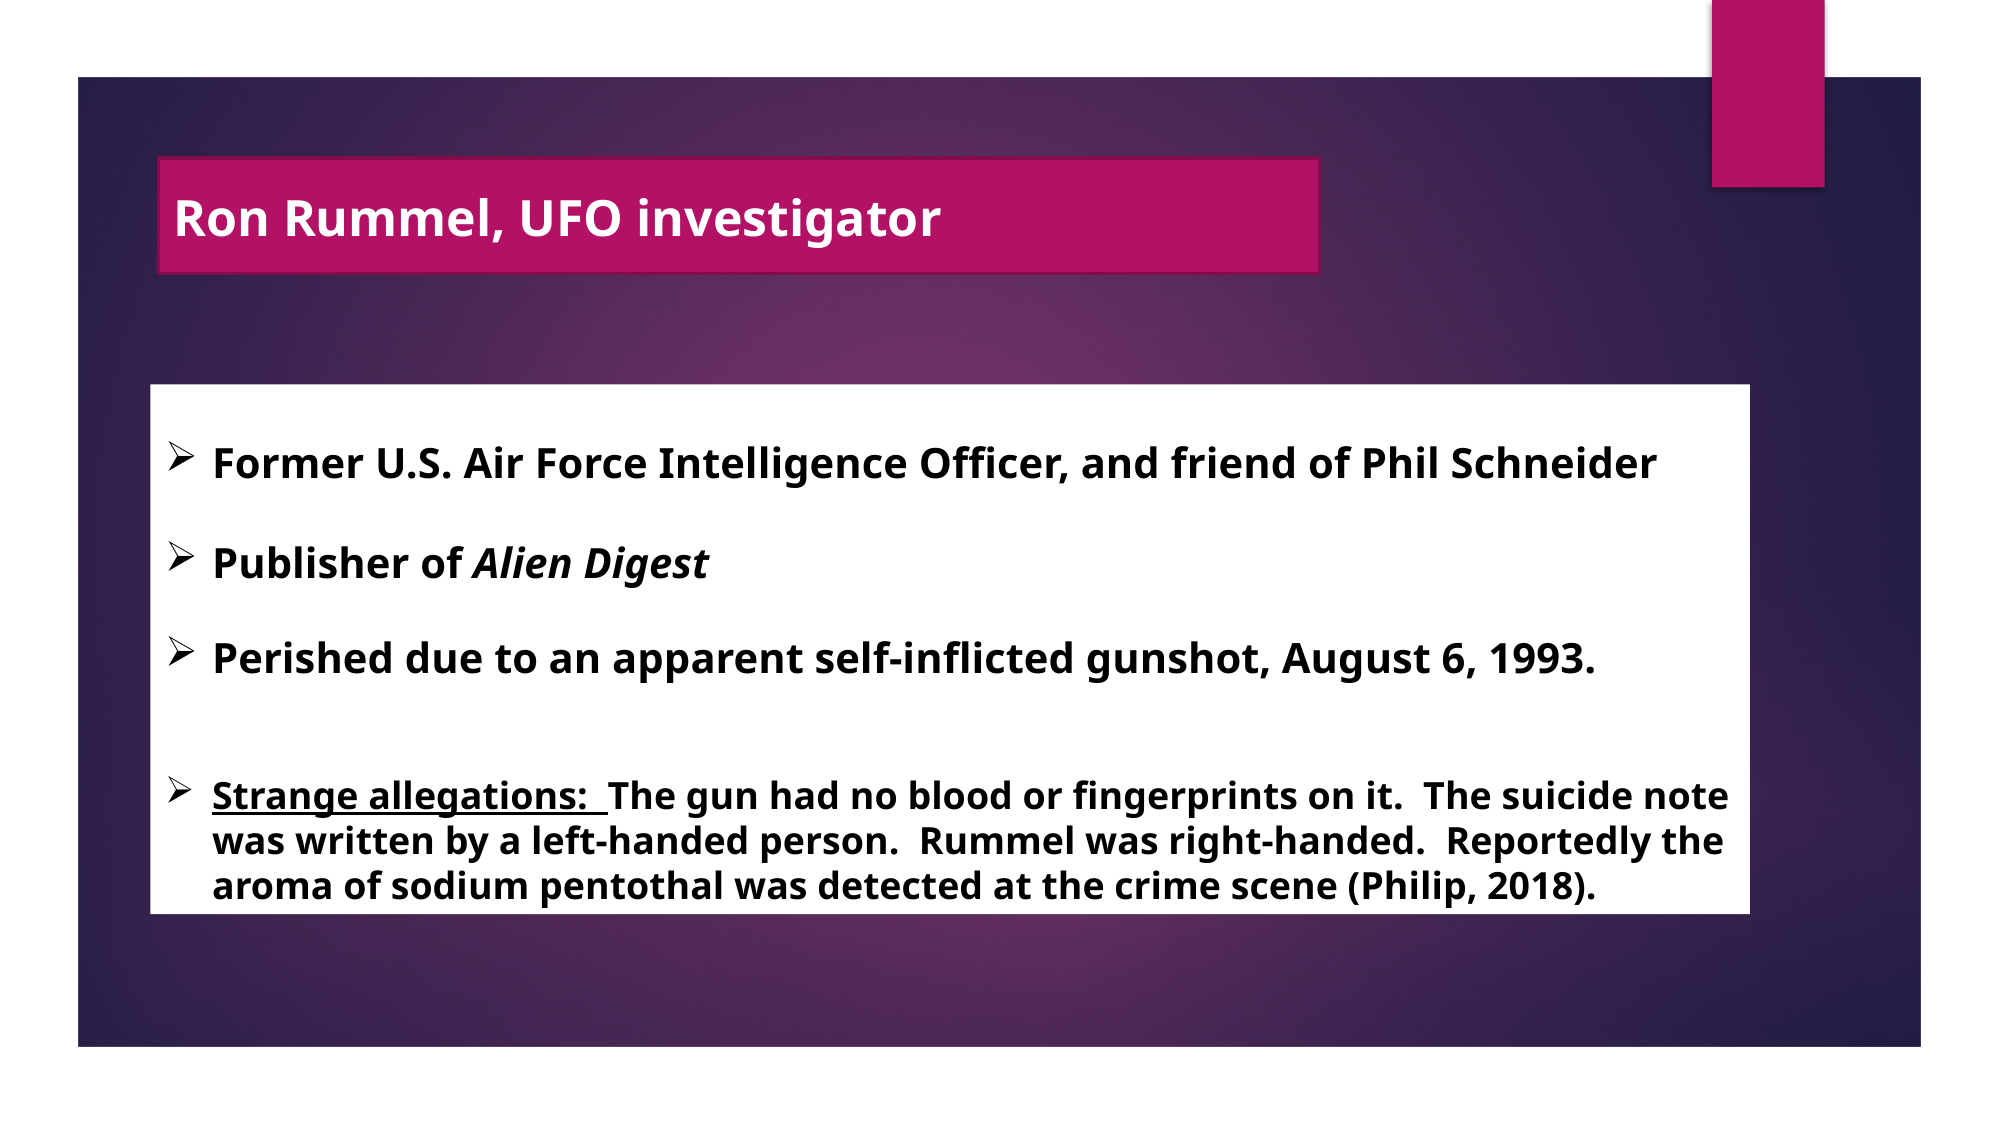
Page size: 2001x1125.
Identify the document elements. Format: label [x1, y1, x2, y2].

text_box [0, 0, 2000, 1125]
